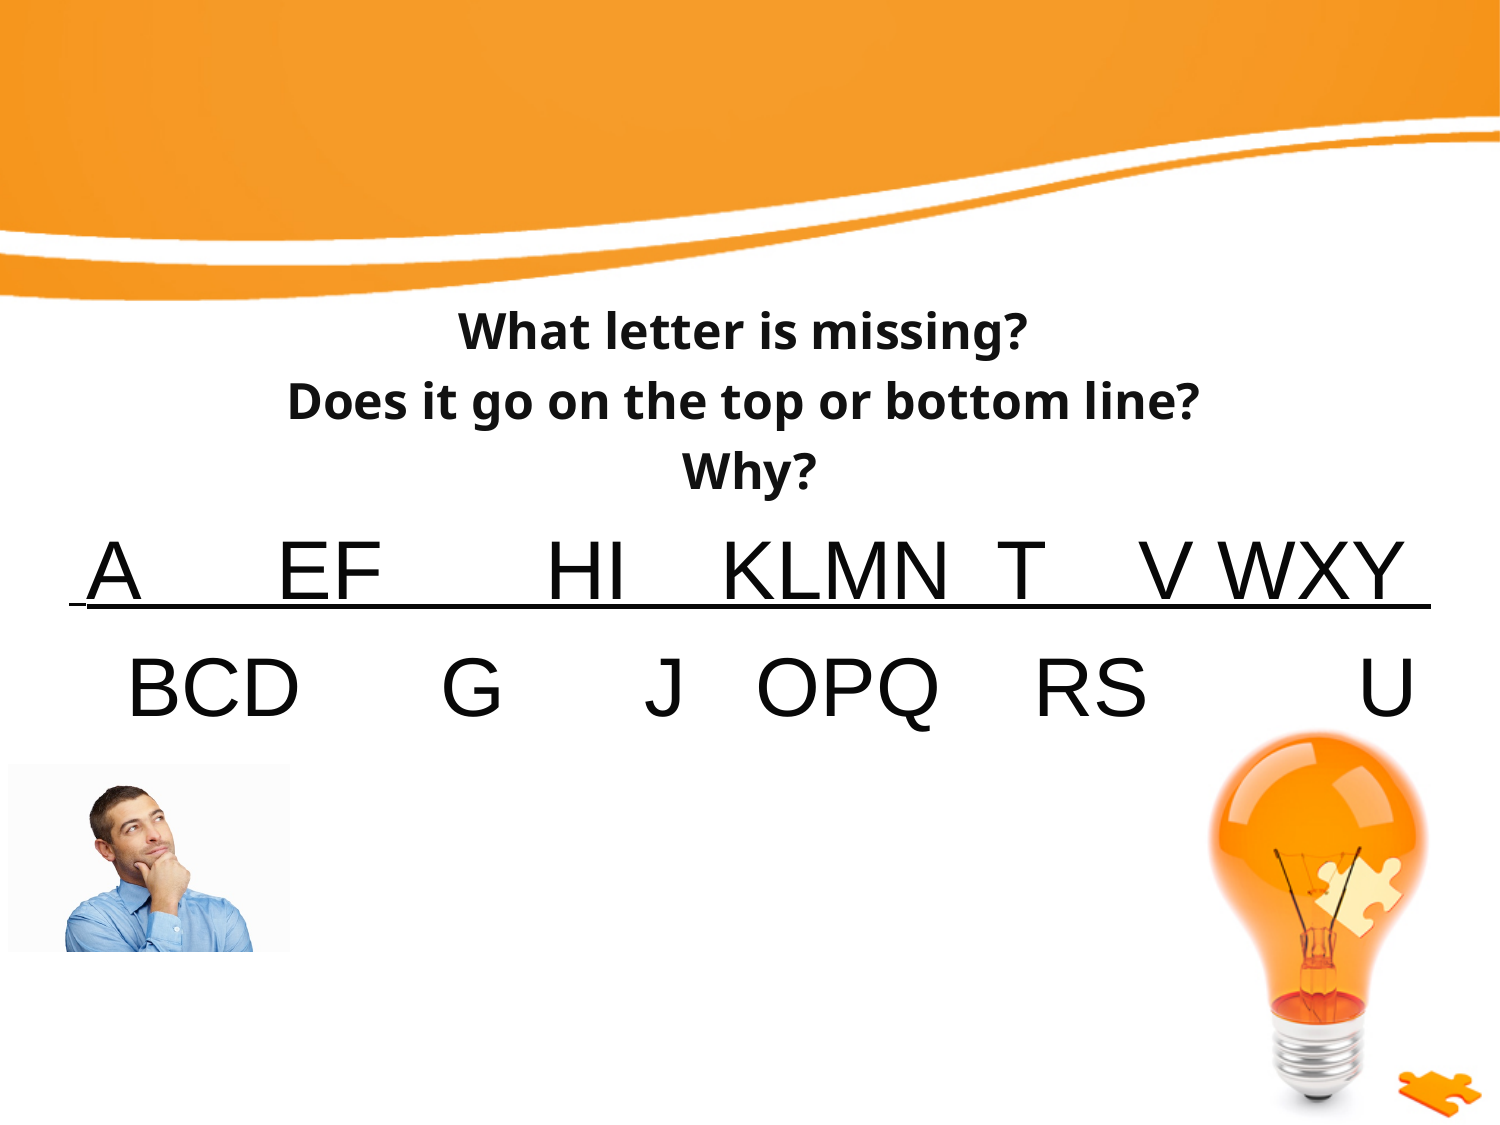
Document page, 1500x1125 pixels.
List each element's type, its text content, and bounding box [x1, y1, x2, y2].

list What letter is missing? Does it go on the top or bottom line? Why? A EF HI KLMN T V WXY BCD G J OPQ RS U [8, 292, 1491, 1125]
picture [0, 0, 1500, 1125]
